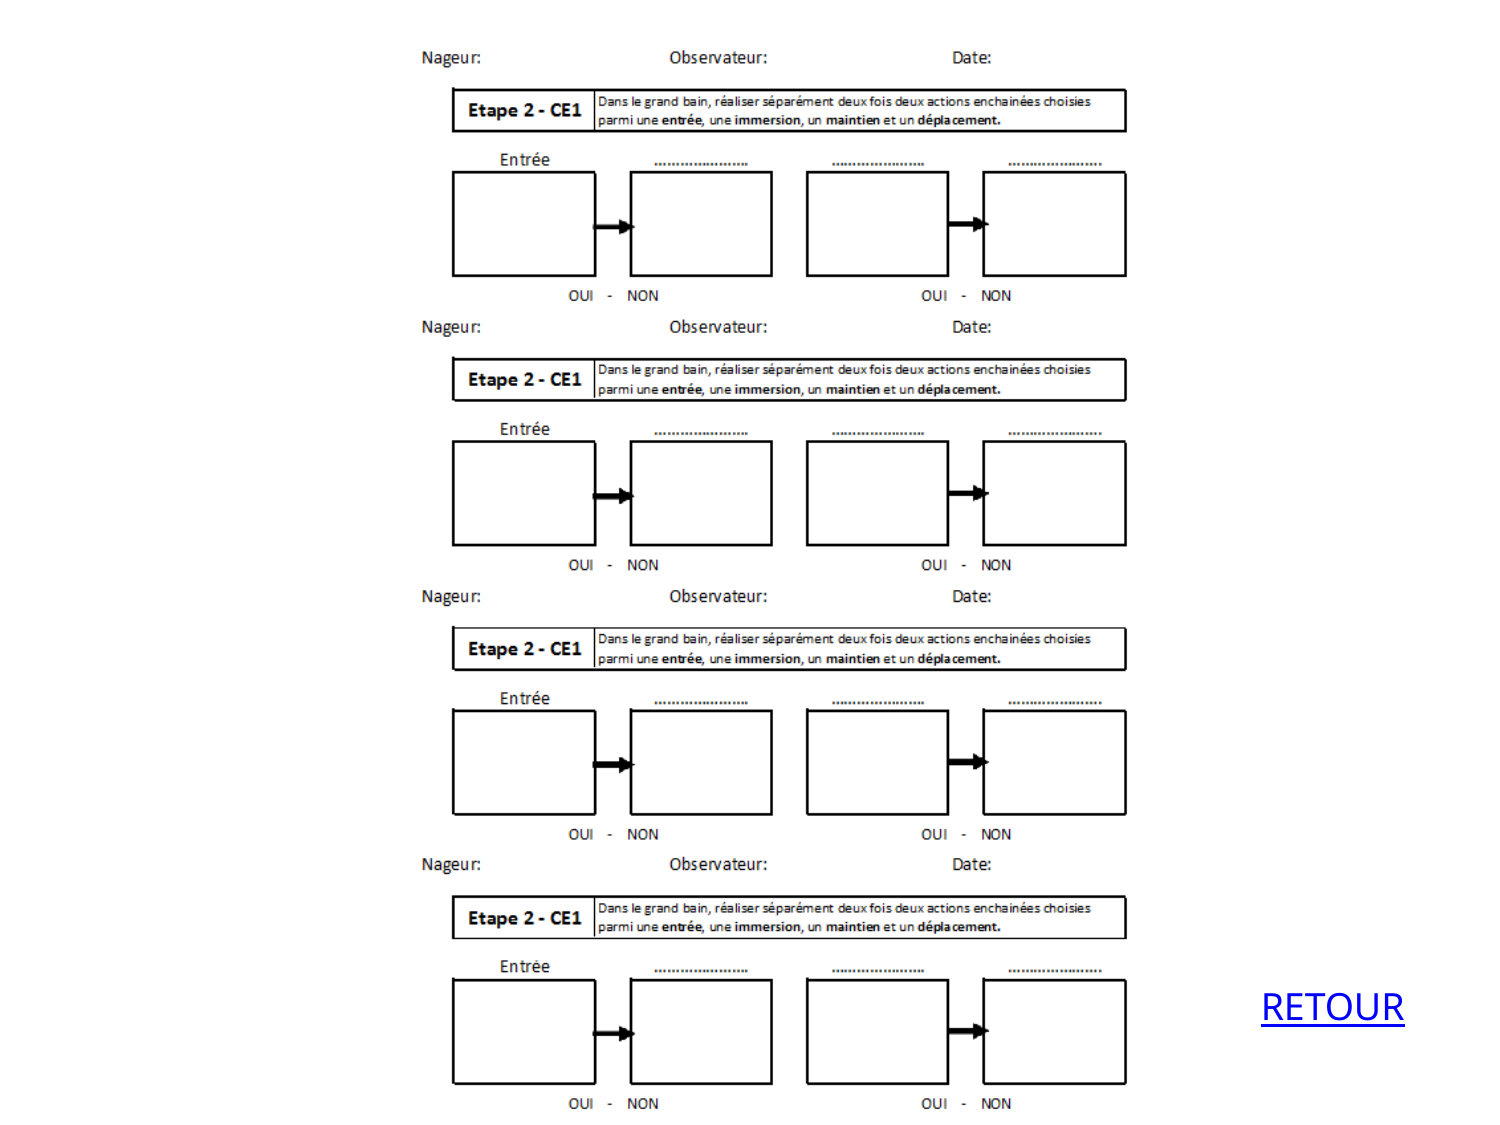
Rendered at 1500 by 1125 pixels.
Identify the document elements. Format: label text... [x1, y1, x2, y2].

text_box RETOUR [1246, 976, 1451, 1042]
picture [418, 49, 1136, 1125]
